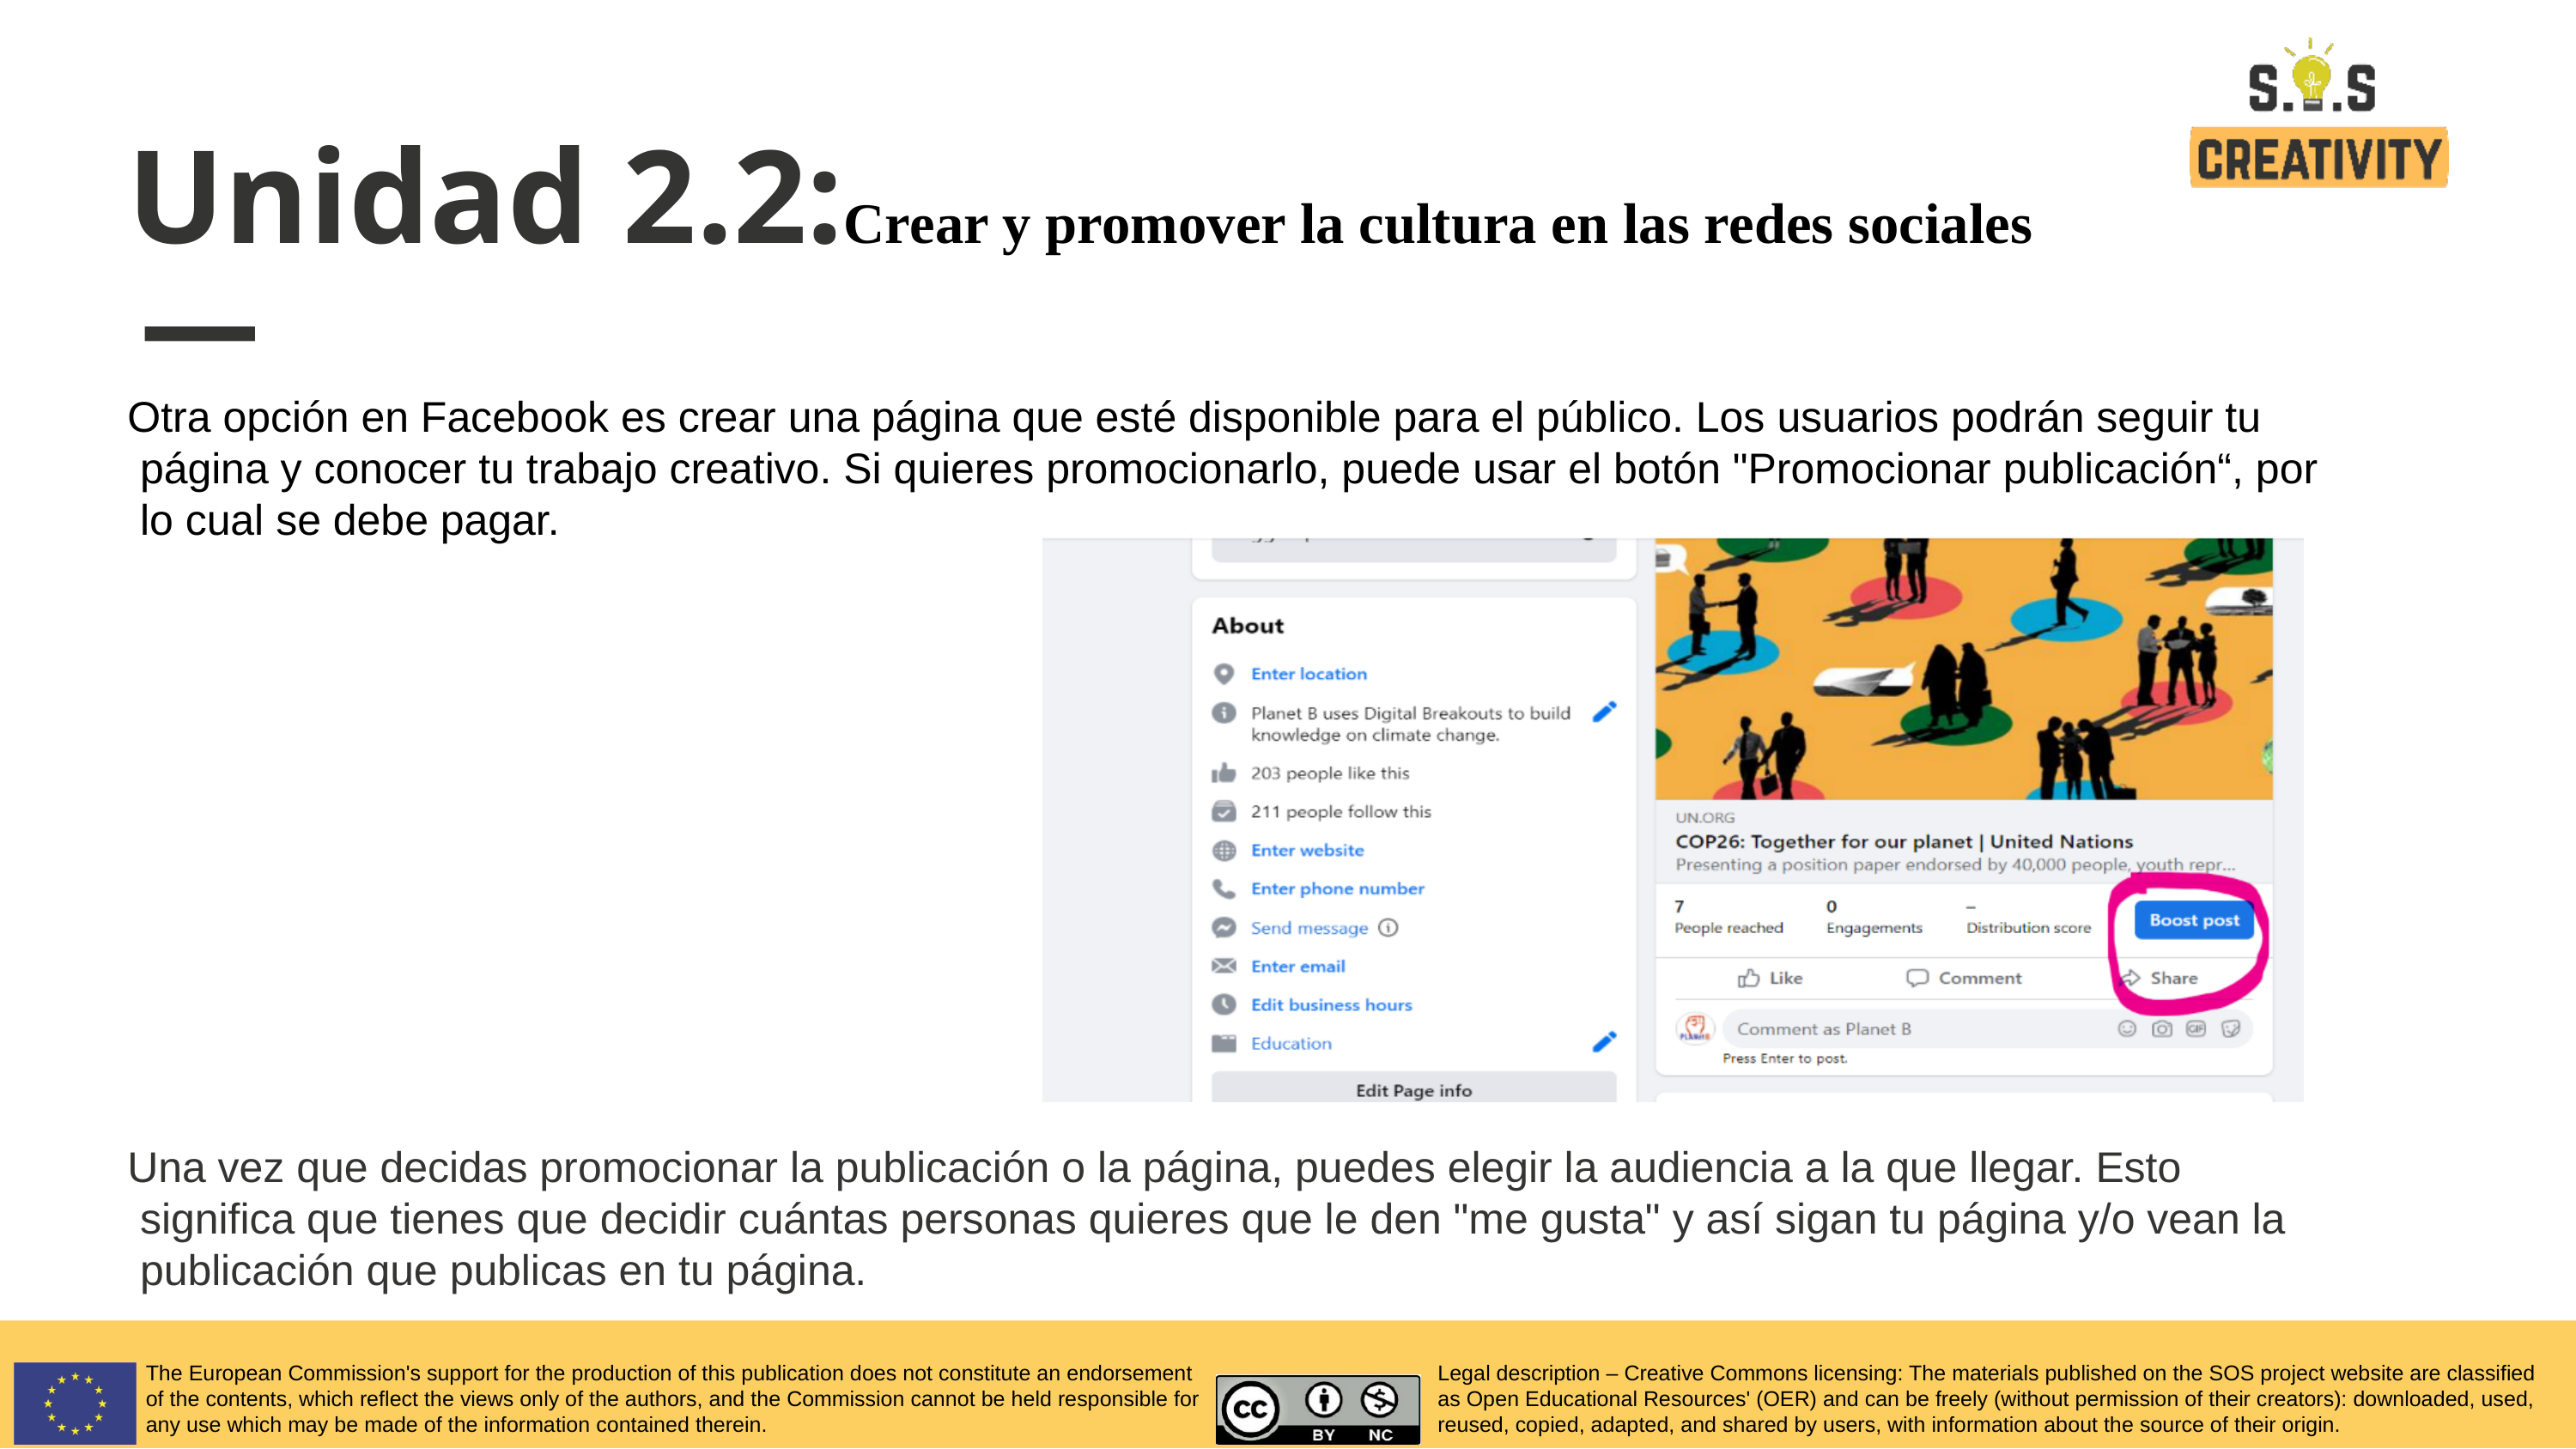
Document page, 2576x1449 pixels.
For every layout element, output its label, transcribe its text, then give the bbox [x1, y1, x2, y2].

picture [13, 1362, 137, 1445]
picture [2189, 37, 2449, 188]
text_box Legal description – Creative Commons licensing: The materials published on the SOS project website are classified as Open Educational Resources' (OER) and can be freely (without permission of their creators): downloaded, used, reused, copied, adapted, and shared by users, with information about the source of their origin. [1425, 1353, 2576, 1444]
text_box The European Commission's support for the production of this publication does not constitute an endorsement of the contents, which reflect the views only of the authors, and the Commission cannot be held responsible for any use which may be made of the information contained therein. [133, 1353, 1217, 1444]
picture [1215, 1374, 1421, 1445]
text_box Unidad 2.2:Crear y promover la cultura en las redes sociales Otra opción en Facebook es crear una página que esté disponible para el público. Los usuarios podrán seguir tu página y conocer tu trabajo creativo. Si quieres promocionarlo, puede usar el botón "Promocionar publicación“, por lo cual se debe pagar. Una vez que decidas promocionar la publicación o la página, puedes elegir la audiencia a la que llegar. Esto significa que tienes que decidir cuántas personas quieres que le den "me gusta" y así sigan tu página y/o vean la publicación que publicas en tu página. [127, 112, 2320, 1294]
picture [1042, 530, 2305, 1103]
